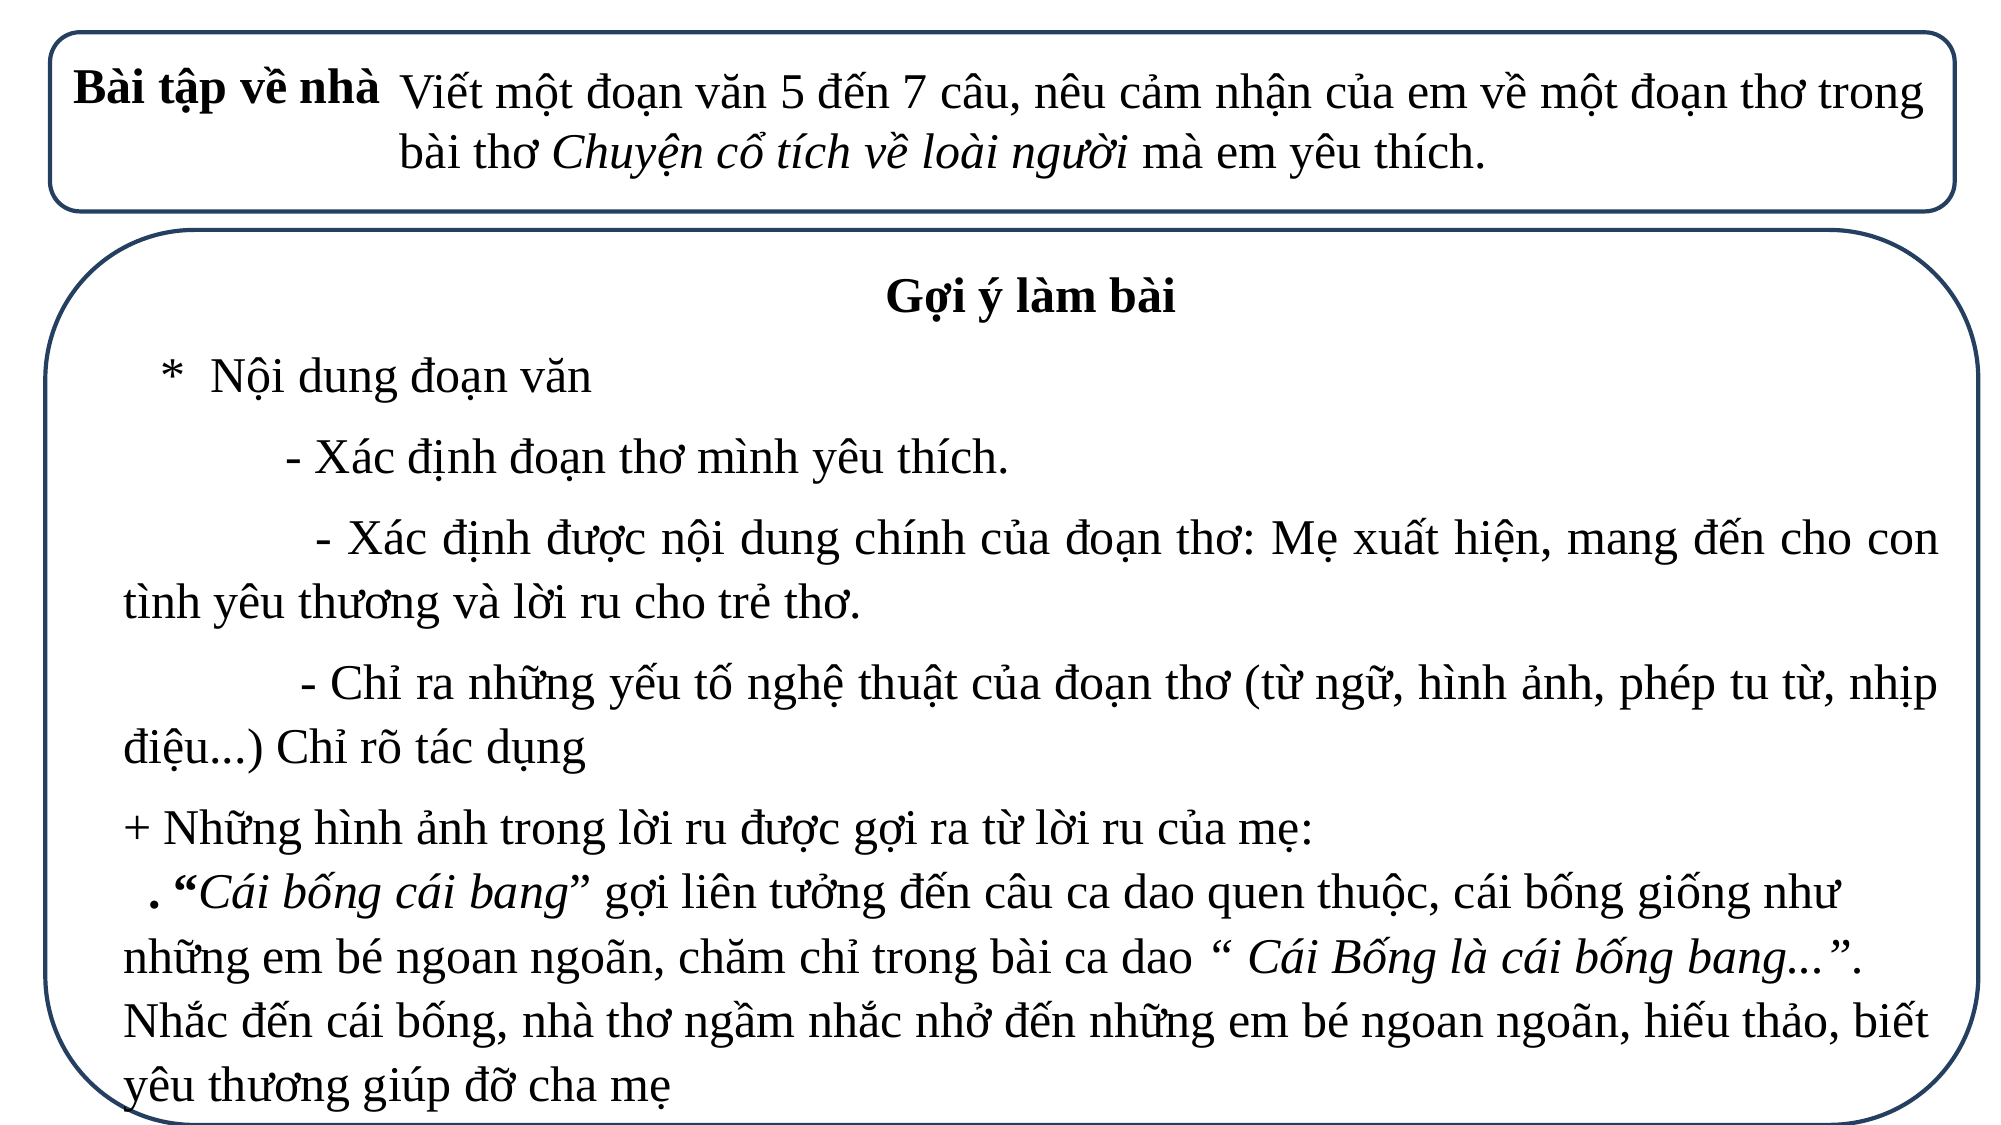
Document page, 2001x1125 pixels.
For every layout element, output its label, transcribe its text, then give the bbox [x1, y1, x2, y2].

text_box Viết một đoạn văn 5 đến 7 câu, nêu cảm nhận của em về một đoạn thơ trong bài thơ Chuyện cổ tích về loài người mà em yêu thích. [385, 50, 1955, 186]
text_box Bài tập về nhà [49, 32, 1955, 212]
text_box [119, 229, 1904, 250]
text_box Gợi ý làm bài * Nội dung đoạn văn - Xác định đoạn thơ mình yêu thích. - Xác định được nội dung chính của đoạn thơ: Mẹ xuất hiện, mang đến cho con tình yêu thương và lời ru cho trẻ thơ. - Chỉ ra những yếu tố nghệ thuật của đoạn thơ (từ ngữ, hình ảnh, phép tu từ, nhịp điệu...) Chỉ rõ tác dụng + Những hình ảnh trong lời ru được gợi ra từ lời ru của mẹ: . “Cái bống cái bang” gợi liên tưởng đến câu ca dao quen thuộc, cái bống giống như những em bé ngoan ngoãn, chăm chỉ trong bài ca dao “ Cái Bống là cái bống bang...”. Nhắc đến cái bống, nhà thơ ngầm nhắc nhở đến những em bé ngoan ngoãn, hiếu thảo, biết yêu thương giúp đỡ cha mẹ . [108, 250, 1955, 1125]
text_box [45, 257, 108, 1098]
text_box [1955, 299, 1979, 1056]
